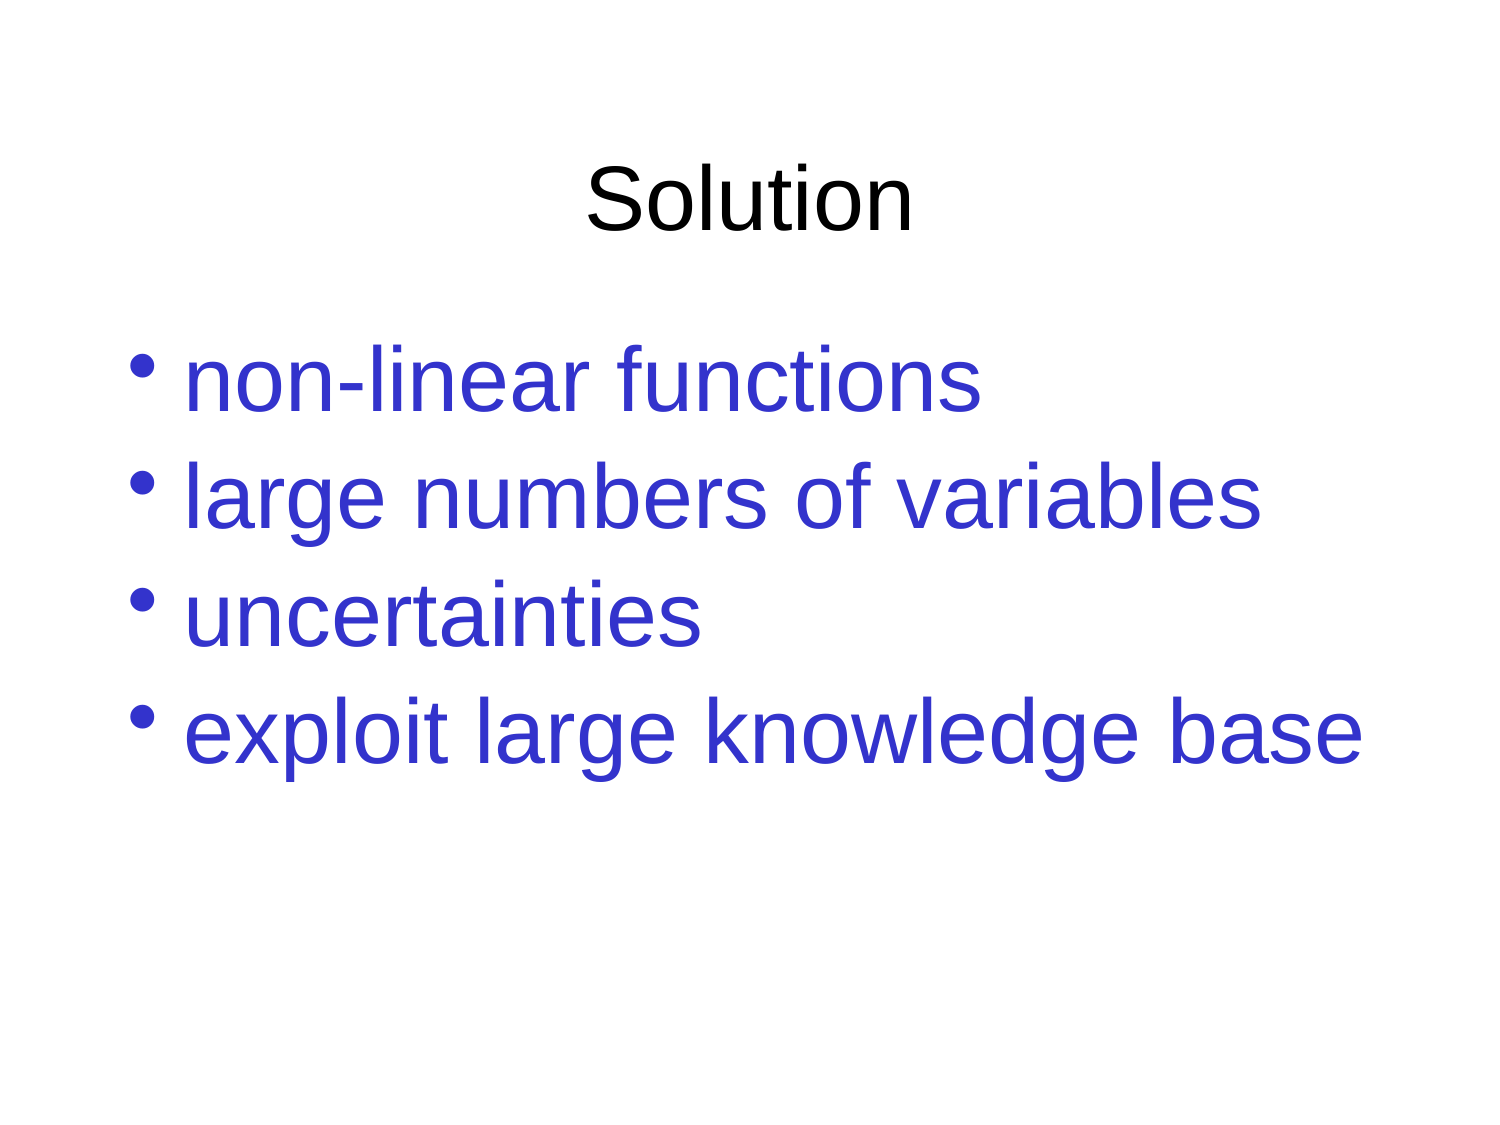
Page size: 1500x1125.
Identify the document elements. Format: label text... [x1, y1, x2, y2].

title Solution [112, 99, 1388, 288]
list non-linear functions large numbers of variables uncertainties exploit large knowledge base [112, 324, 1388, 1000]
